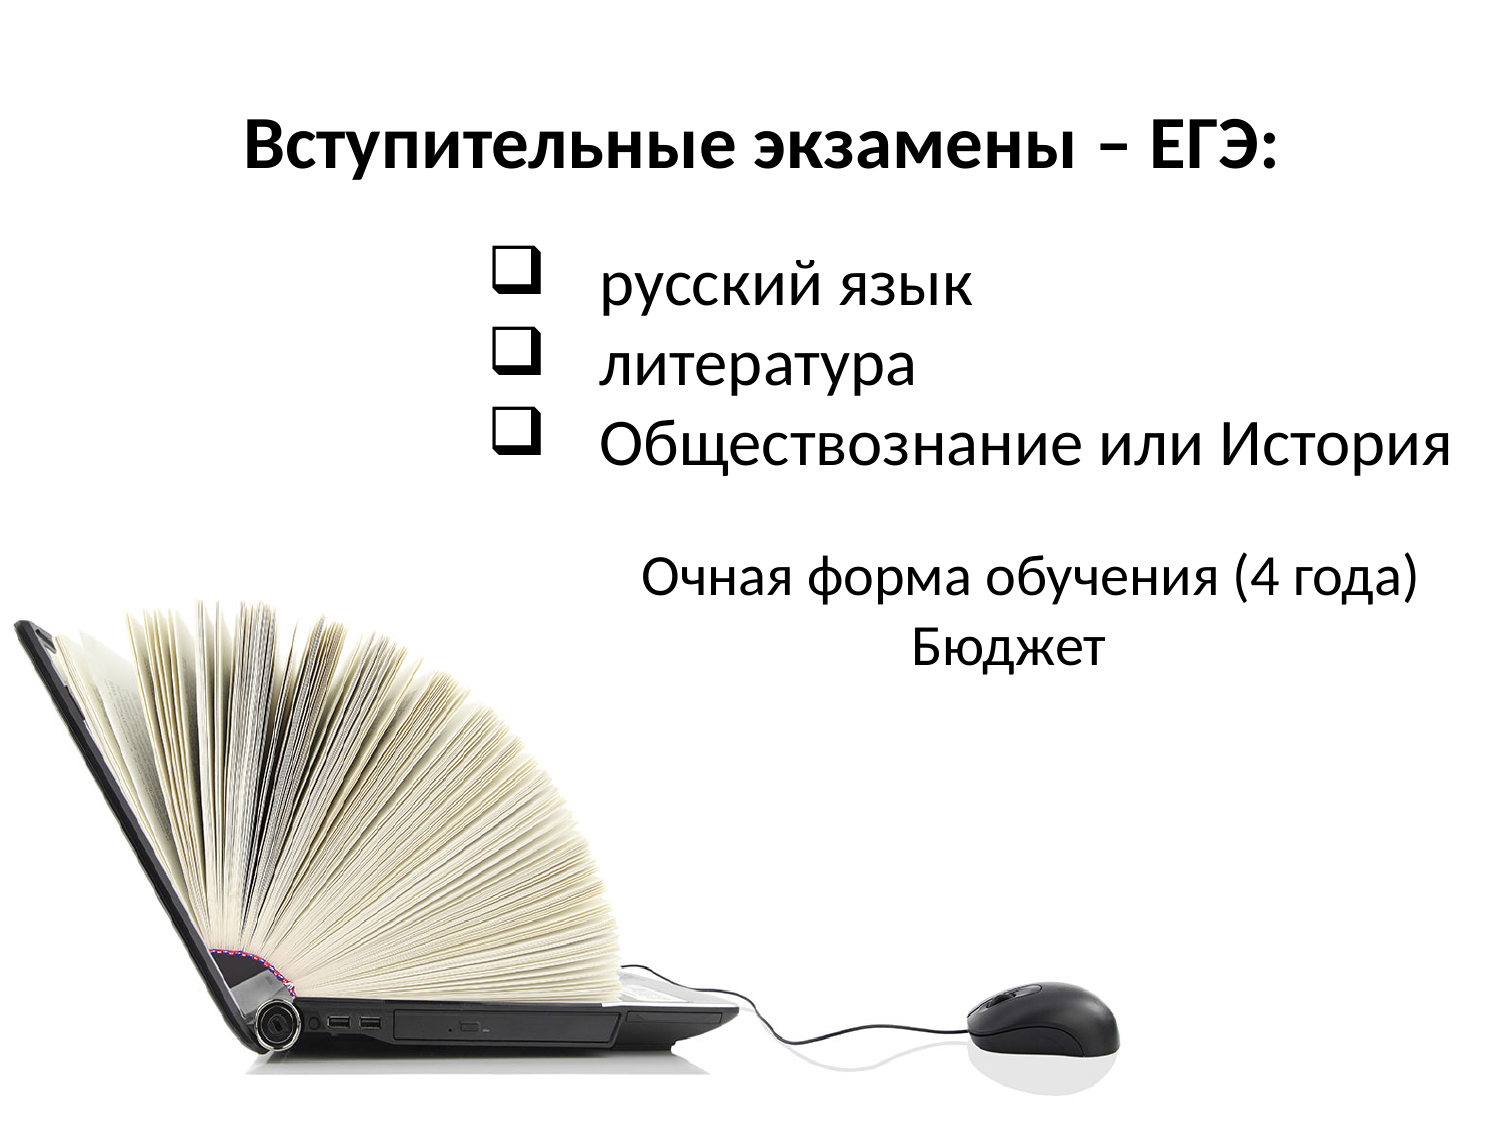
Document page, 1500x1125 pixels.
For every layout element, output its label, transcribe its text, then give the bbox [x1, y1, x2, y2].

picture [0, 474, 1134, 1125]
text_box русский язык литература Обществознание или История [472, 231, 1500, 487]
text_box Очная форма обучения (4 года) Бюджет [1138, 529, 1436, 685]
title Вступительные экзамены – ЕГЭ: [53, 45, 1471, 233]
